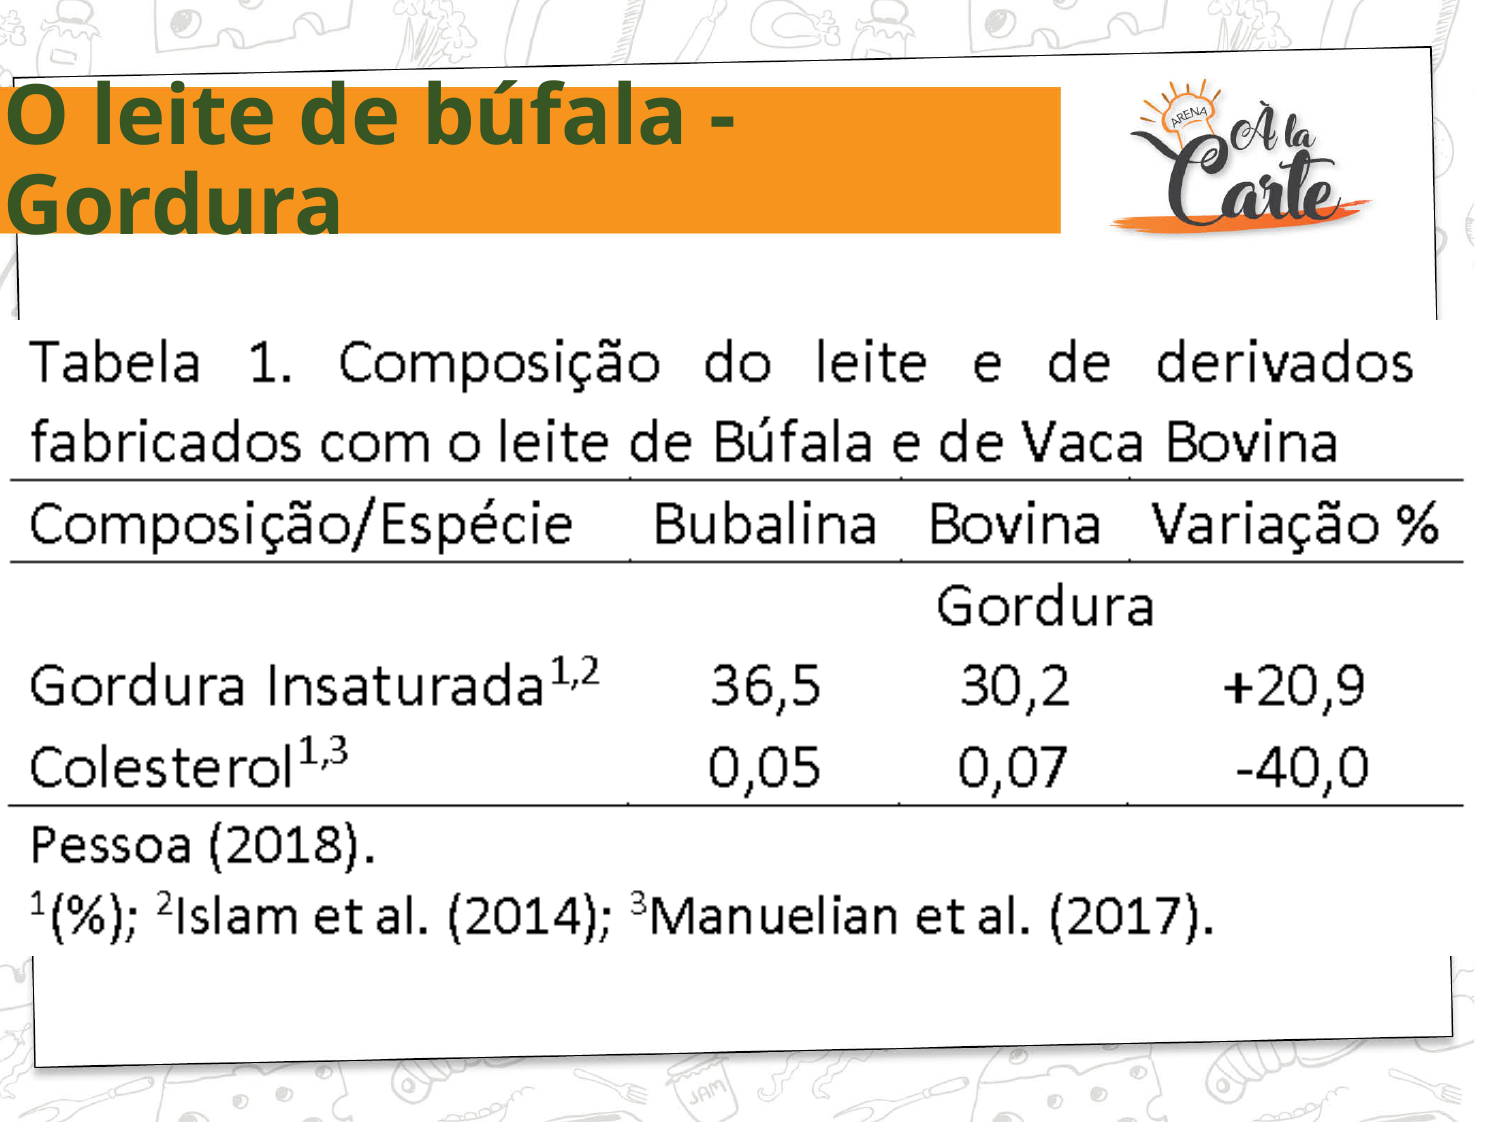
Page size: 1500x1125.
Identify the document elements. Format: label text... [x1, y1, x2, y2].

picture [0, 0, 1477, 1122]
title O leite de búfala - Gordura [0, 53, 1083, 272]
